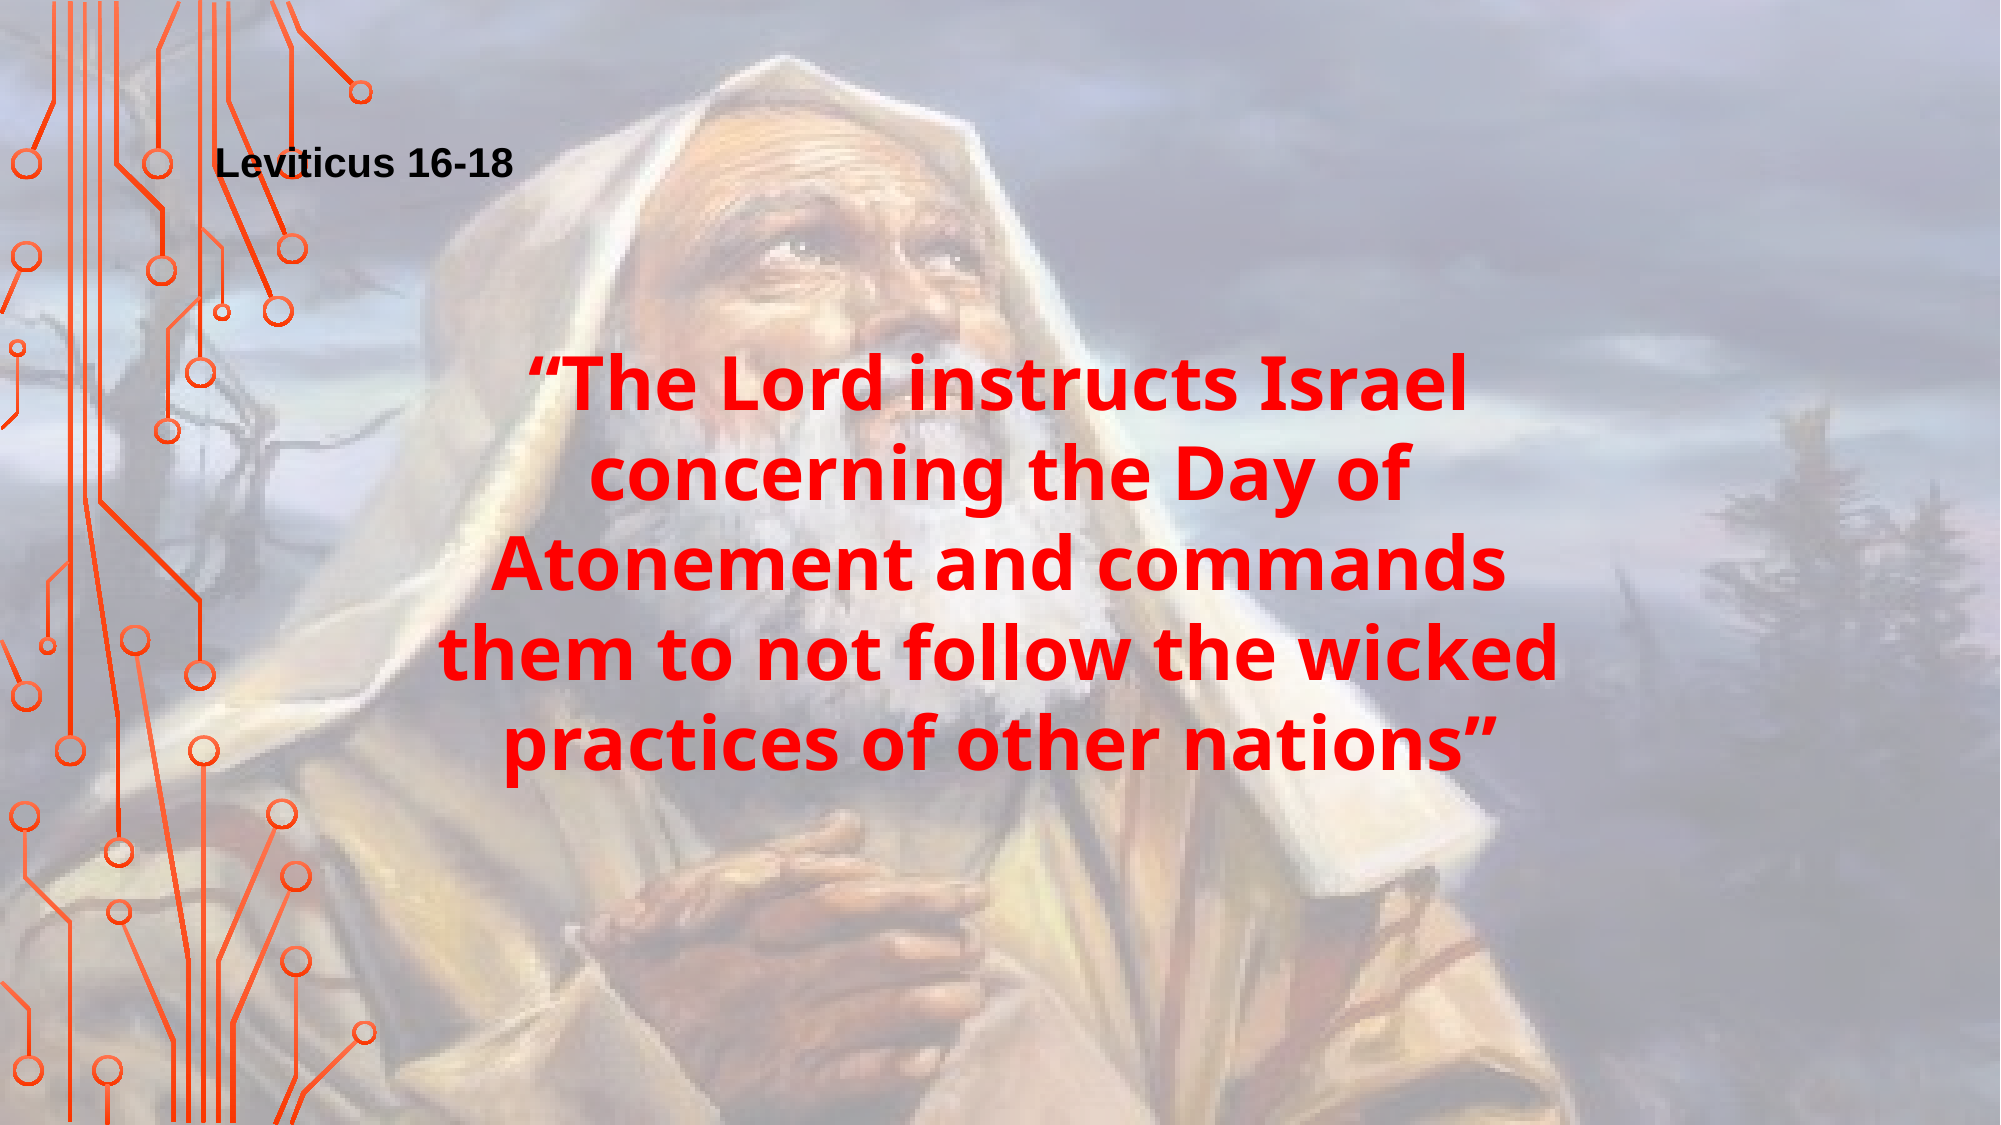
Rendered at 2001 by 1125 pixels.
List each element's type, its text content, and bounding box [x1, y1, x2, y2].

text_box “The Lord instructs Israel concerning the Day of Atonement and commands them to not follow the wicked practices of other nations” [372, 327, 1628, 793]
text_box Leviticus 16-18 [199, 128, 529, 194]
